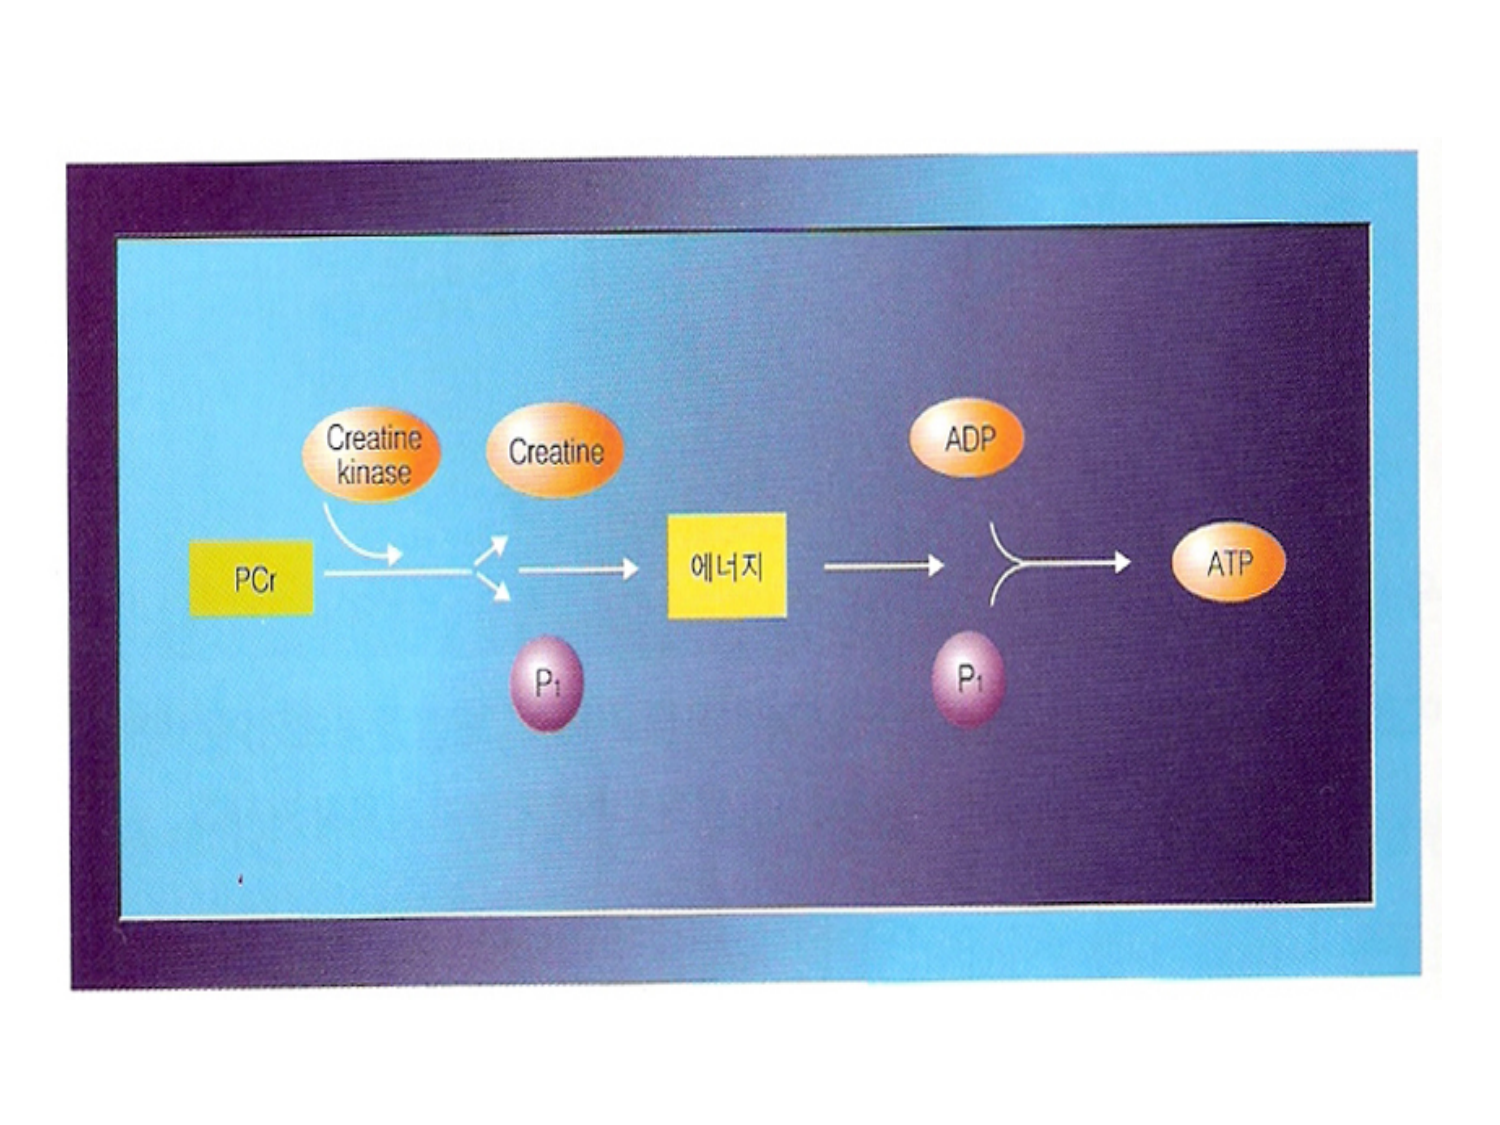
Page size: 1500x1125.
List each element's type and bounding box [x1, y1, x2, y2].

picture [44, 136, 1442, 1000]
